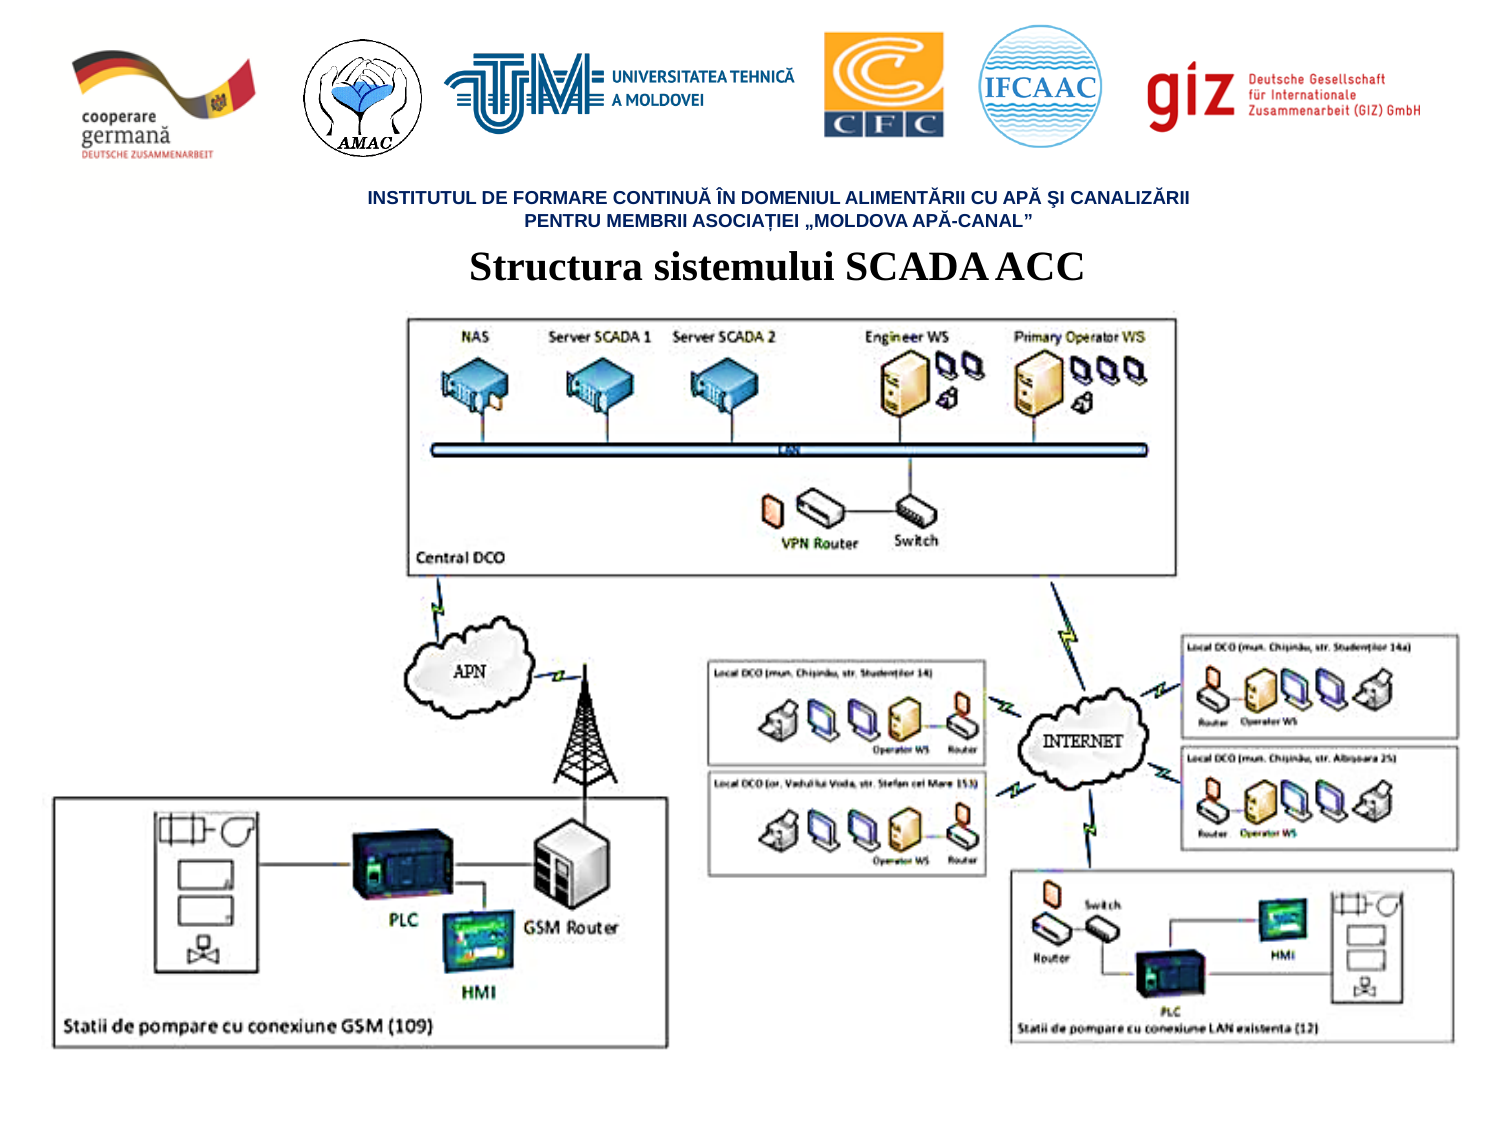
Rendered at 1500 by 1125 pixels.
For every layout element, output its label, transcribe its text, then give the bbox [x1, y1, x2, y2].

picture [31, 7, 300, 213]
text_box INSTITUTUL DE FORMARE CONTINUĂ ÎN DOMENIUL ALIMENTĂRII CU APĂ ŞI CANALIZĂRII PENTRU MEMBRII ASOCIAȚIEI „MOLDOVA APĂ-CANAL” [190, 128, 1366, 239]
picture [1136, 55, 1435, 147]
picture [40, 296, 1462, 1056]
picture [303, 38, 422, 158]
picture [434, 47, 800, 140]
picture [822, 23, 948, 149]
picture [970, 16, 1109, 154]
text_box Structura sistemului SCADA ACC [421, 231, 1134, 295]
